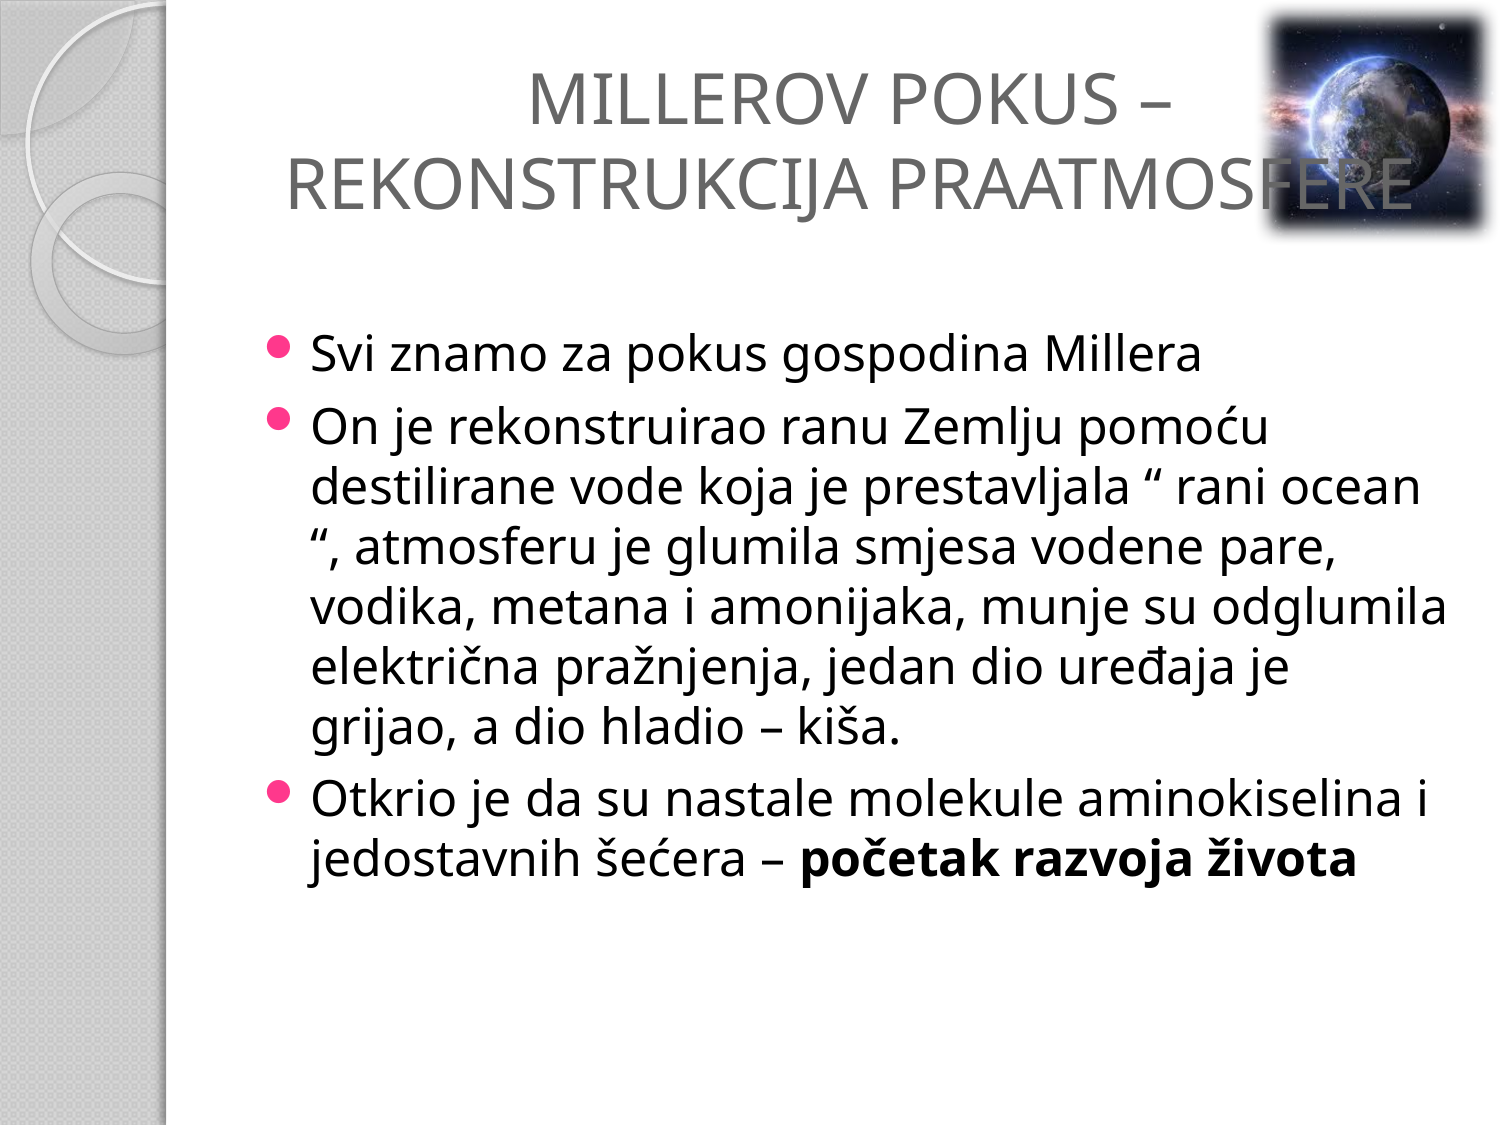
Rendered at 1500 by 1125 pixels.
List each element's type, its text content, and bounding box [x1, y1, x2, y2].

picture [1283, 29, 1471, 216]
list Svi znamo za pokus gospodina Millera On je rekonstruirao ranu Zemlju pomoću destilirane vode koja je prestavljala “ rani ocean “, atmosferu je glumila smjesa vodene pare, vodika, metana i amonijaka, munje su odglumila električna pražnjenja, jedan dio uređaja je grijao, a dio hladio – kiša. Otkrio je da su nastale molekule aminokiselina i jedostavnih šećera – početak razvoja života [235, 314, 1466, 1025]
title MILLEROV POKUS – REKONSTRUKCIJA PRAATMOSFERE [235, 45, 1466, 233]
